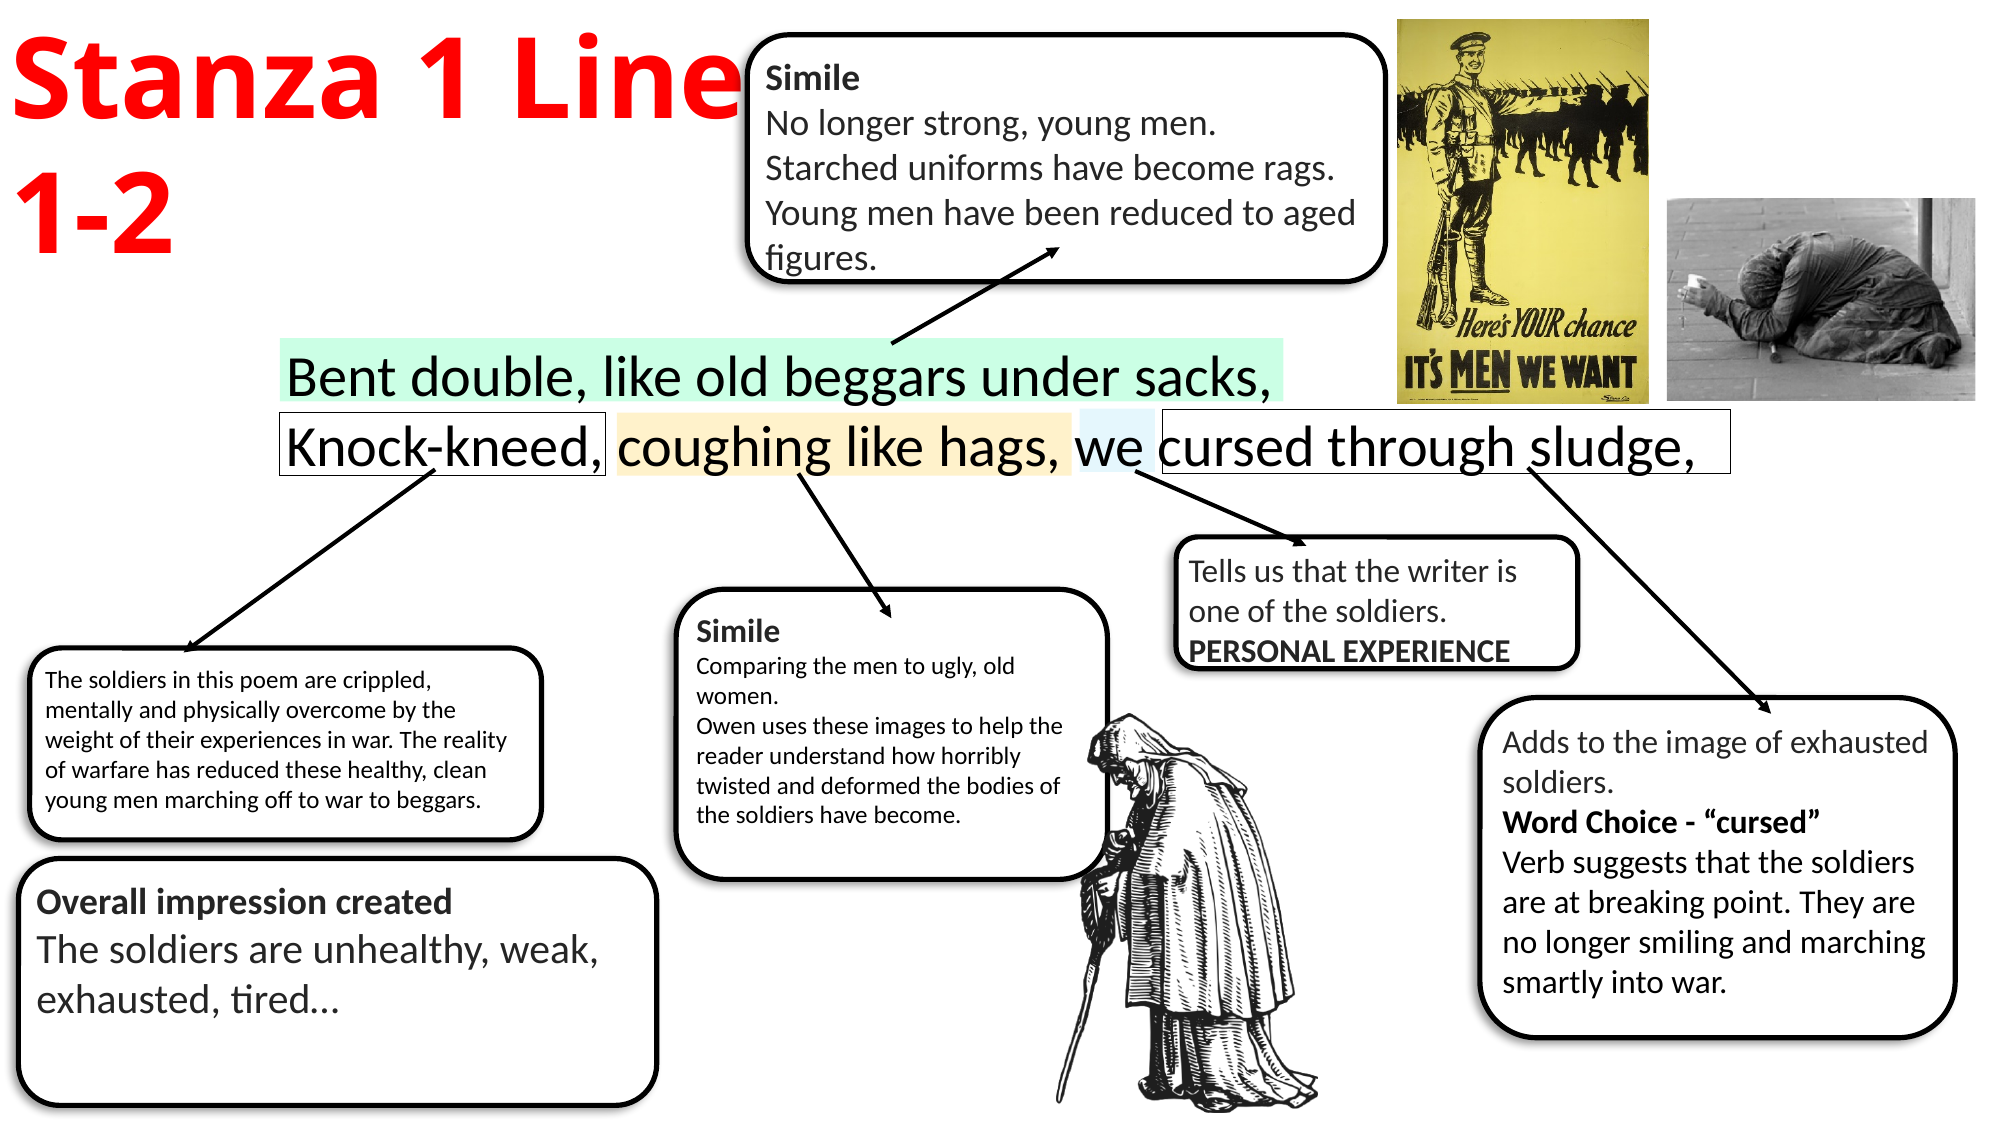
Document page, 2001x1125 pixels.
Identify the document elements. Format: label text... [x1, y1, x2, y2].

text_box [798, 473, 892, 619]
text_box Simile Comparing the men to ugly, old women. Owen uses these images to help the reader understand how horribly twisted and deformed the bodies of the soldiers have become. [676, 589, 1108, 880]
text_box The soldiers in this poem are crippled, mentally and physically overcome by the weight of their experiences in war. The reality of warfare has reduced these healthy, clean young men marching off to war to beggars. [29, 647, 542, 840]
picture [1666, 198, 1976, 401]
text_box Overall impression created The soldiers are unhealthy, weak, exhausted, tired… [18, 858, 657, 1106]
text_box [1135, 470, 1307, 546]
text_box Simile No longer strong, young men. Starched uniforms have become rags. Young men have been reduced to aged figures. [747, 34, 1386, 282]
text_box [1162, 409, 1731, 474]
picture [1397, 18, 1649, 404]
text_box Adds to the image of exhausted soldiers. Word Choice - “cursed” Verb suggests that the soldiers are at breaking point. They are no longer smiling and marching smartly into war. [1479, 697, 1956, 1038]
text_box Bent double, like old beggars under sacks, Knock-kneed, coughing like hags, we cursed through sludge, [280, 331, 1747, 639]
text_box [1527, 467, 1772, 714]
text_box Tells us that the writer is one of the soldiers. PERSONAL EXPERIENCE [1176, 536, 1527, 669]
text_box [183, 469, 436, 653]
picture [1056, 713, 1318, 1113]
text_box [891, 247, 1060, 344]
text_box Stanza 1 Lines 1-2 [4, 0, 850, 45]
text_box [279, 412, 606, 476]
